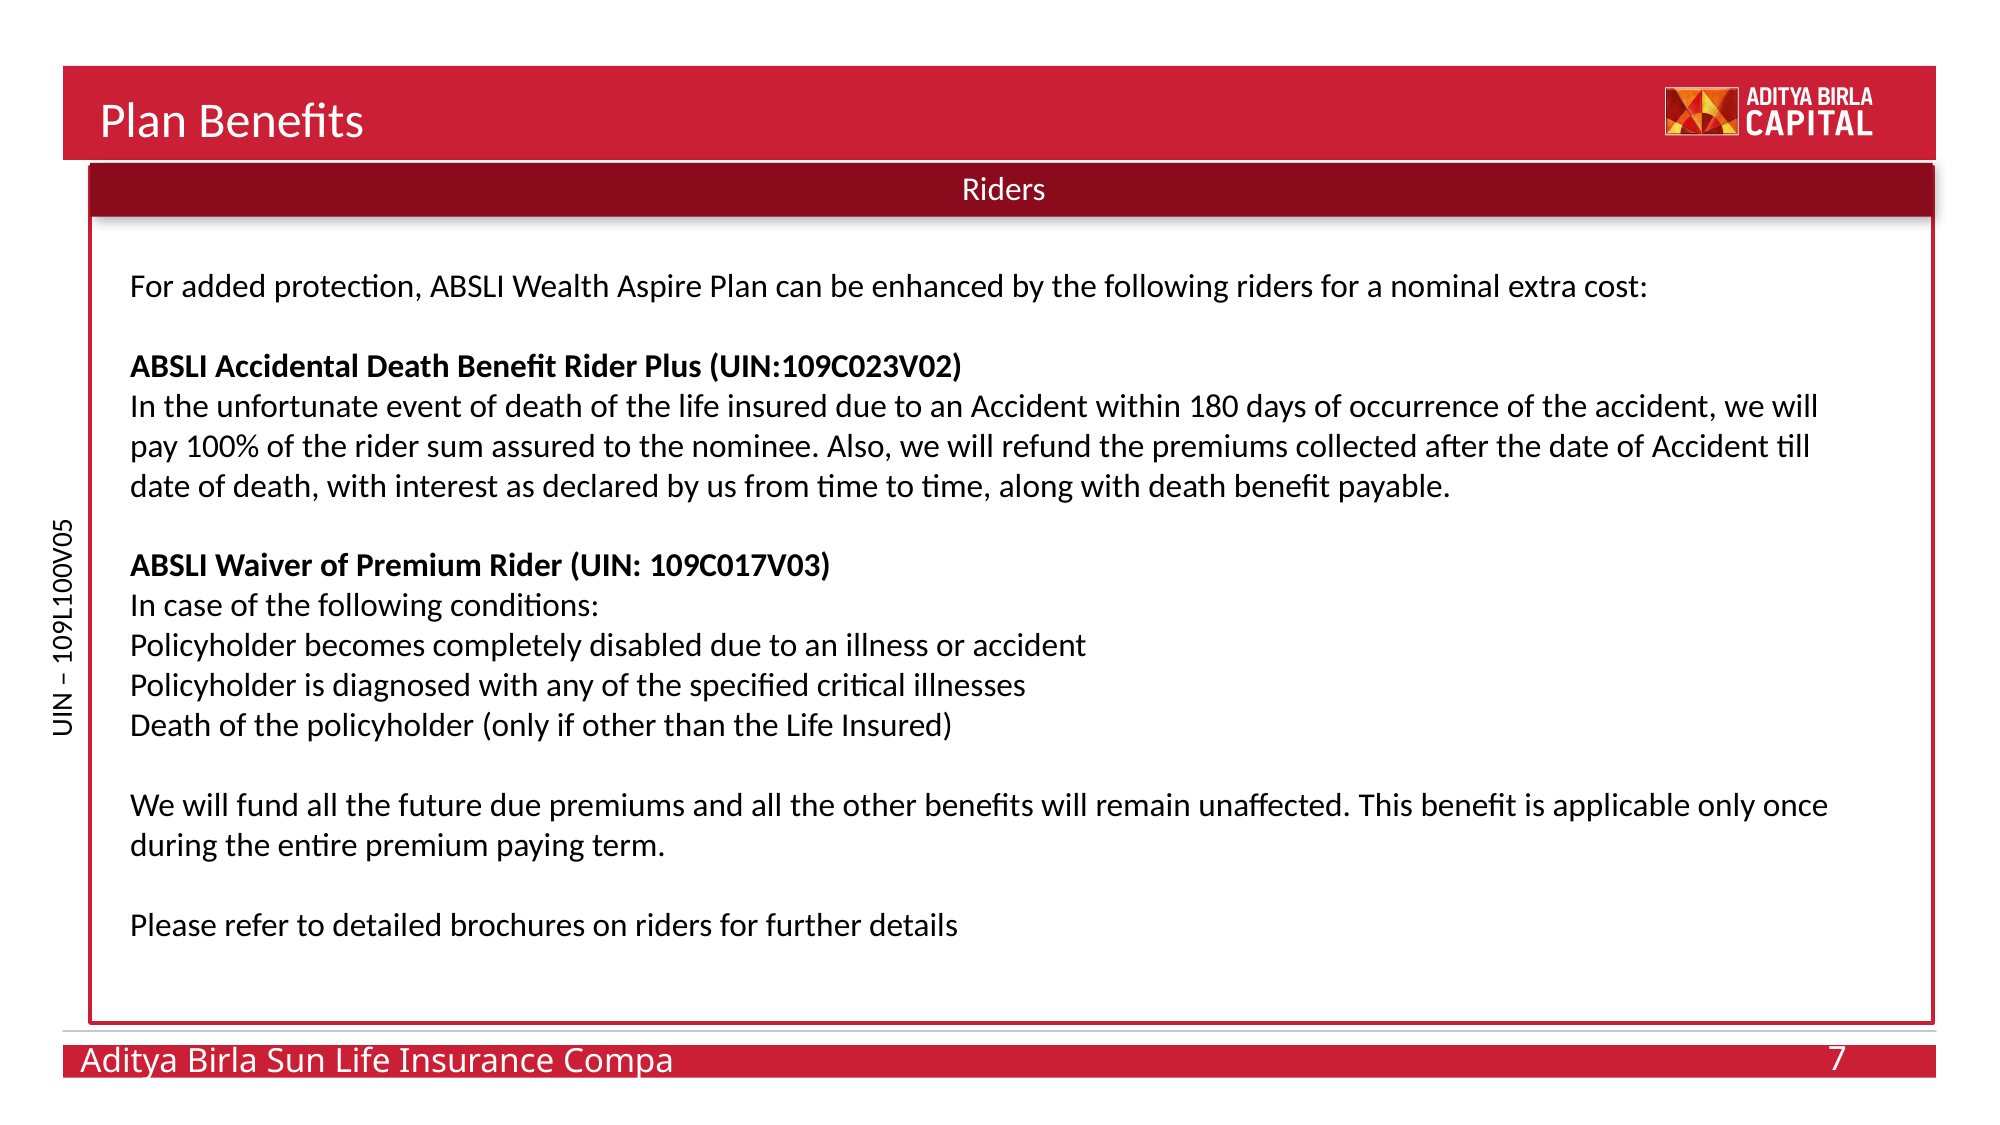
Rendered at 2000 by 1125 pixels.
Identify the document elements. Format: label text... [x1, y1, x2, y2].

slide_number 7 [1412, 1029, 1862, 1090]
title Plan Benefits [84, 80, 495, 158]
text_box [88, 219, 115, 229]
text_box Riders [88, 161, 1935, 219]
text_box For added protection, ABSLI Wealth Aspire Plan can be enhanced by the following riders for a nominal extra cost: ABSLI Accidental Death Benefit Rider Plus (UIN:109C023V02) In the unfortunate event of death of the life insured due to an Accident within 180 days of occurrence of the accident, we will pay 100% of the rider sum assured to the nominee. Also, we will refund the premiums collected after the date of Accident till date of death, with interest as declared by us from time to time, along with death benefit payable. ABSLI Waiver of Premium Rider (UIN: 109C017V03) In case of the following conditions: Policyholder becomes completely disabled due to an illness or accident Policyholder is diagnosed with any of the specified critical illnesses Death of the policyholder (only if other than the Life Insured) We will fund all the future due premiums and all the other benefits will remain unaffected. This benefit is applicable only once during the entire premium paying term. Please refer to detailed brochures on riders for further details [115, 221, 1885, 991]
text_box [1885, 224, 1935, 229]
text_box [88, 227, 1935, 1025]
footer Aditya Birla Sun Life Insurance Company Ltd. [65, 1031, 699, 1092]
picture [1643, 81, 1873, 150]
